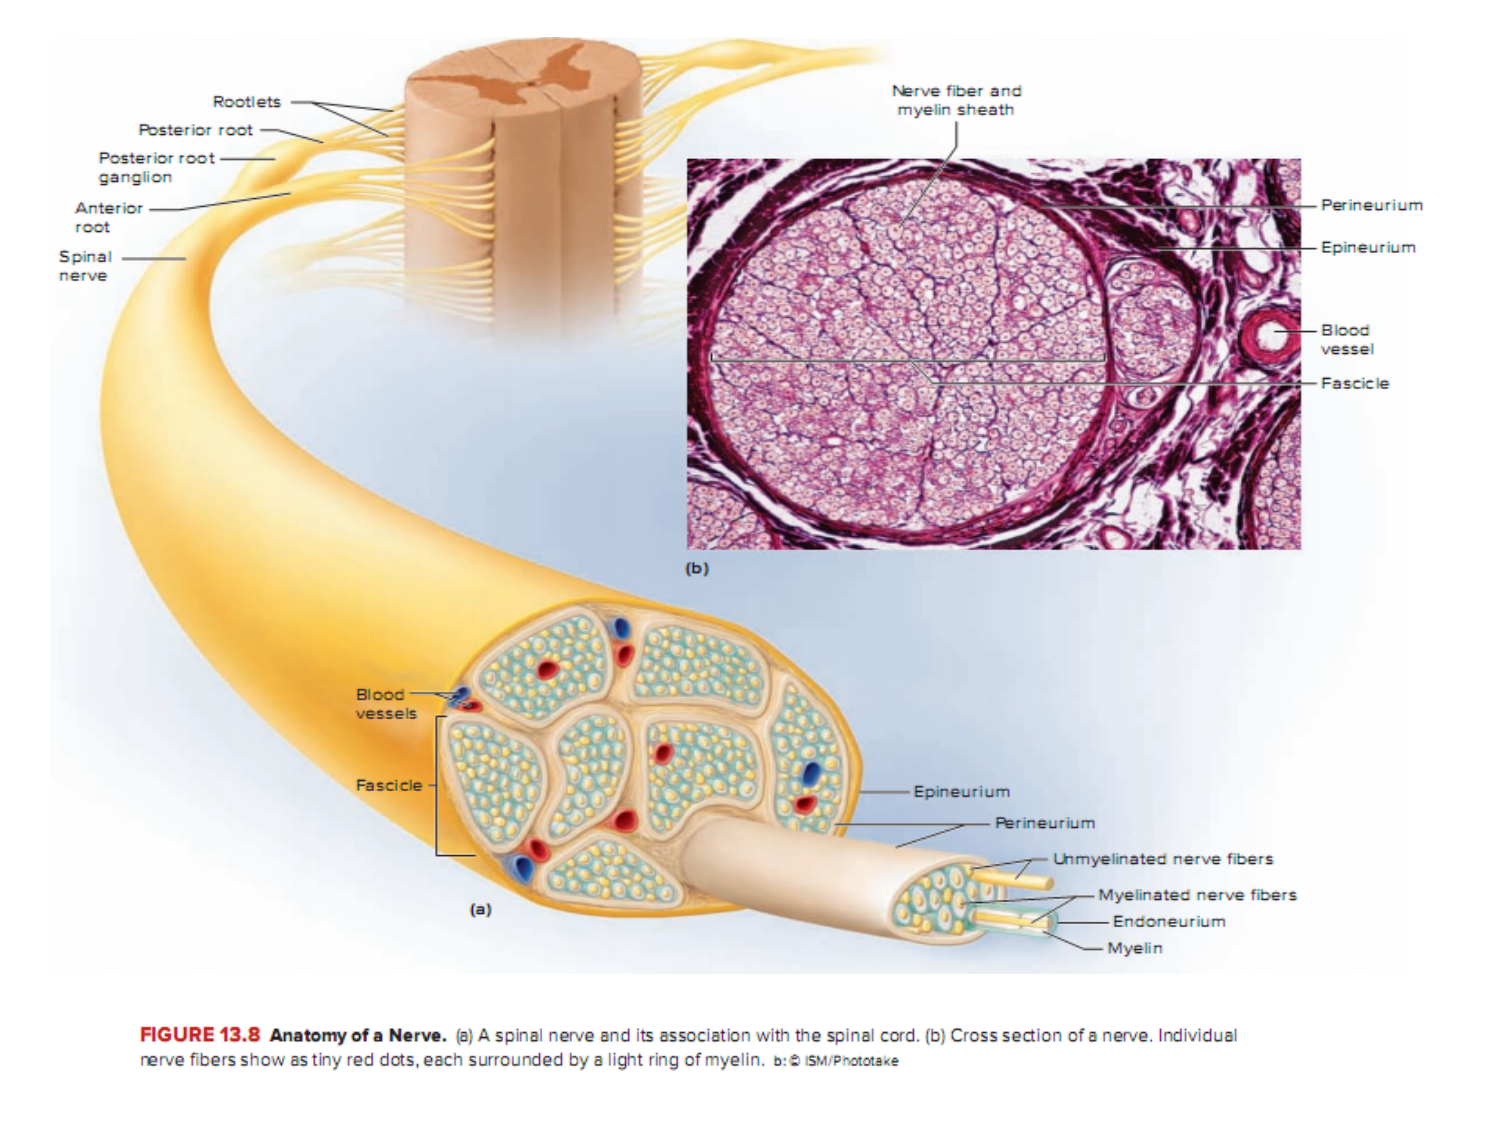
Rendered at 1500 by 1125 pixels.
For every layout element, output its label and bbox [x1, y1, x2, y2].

picture [49, 37, 1451, 974]
picture [137, 1024, 1268, 1079]
